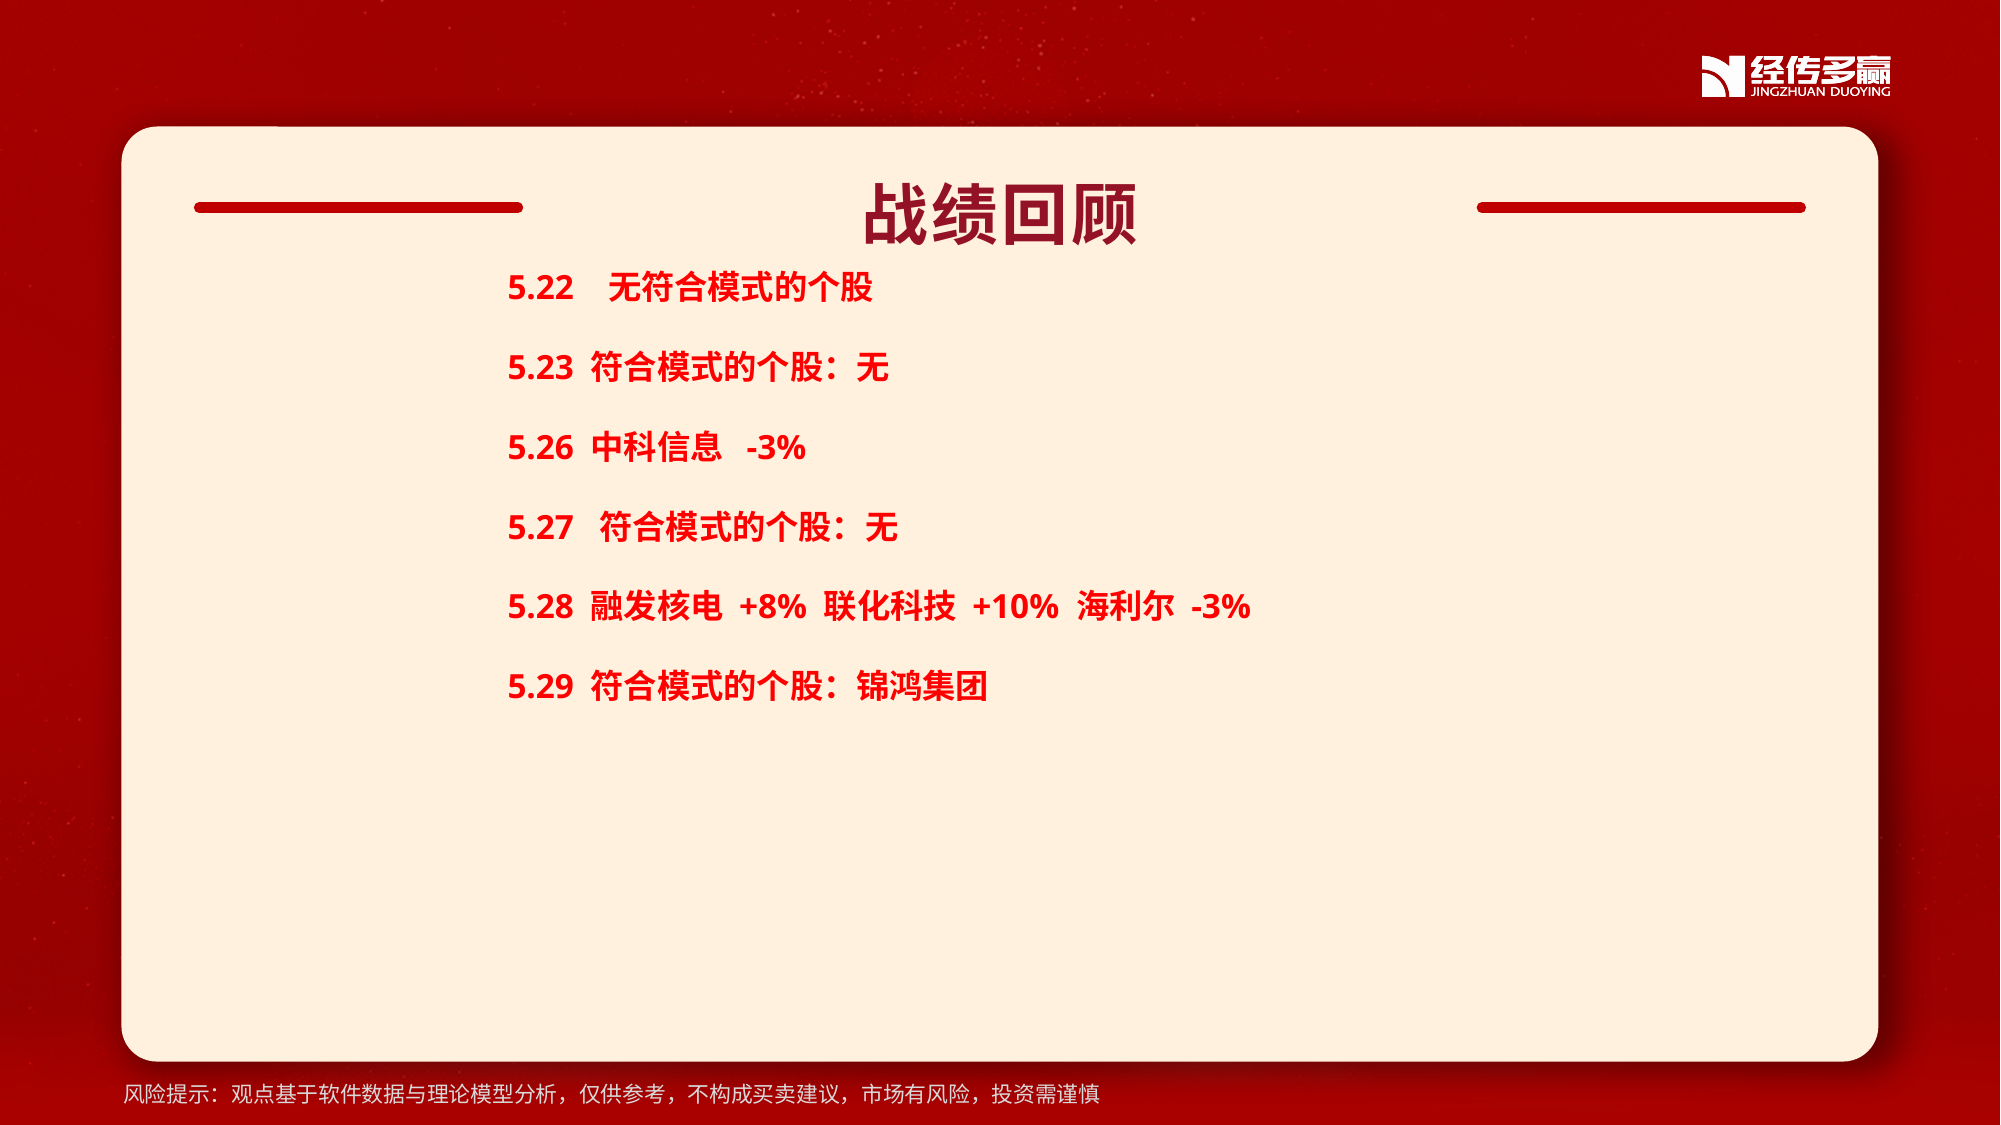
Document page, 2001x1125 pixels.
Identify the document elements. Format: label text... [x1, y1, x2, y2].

list 战绩回顾 [540, 150, 1460, 258]
text_box 5.22 无符合模式的个股 5.23 符合模式的个股：无 5.26 中科信息 -3% 5.27 符合模式的个股：无 5.28 融发核电 +8% 联化科技 +10% 海利尔 -3% 5.29 符合模式的个股：锦鸿集团 [492, 258, 1469, 635]
picture [0, 0, 2000, 1125]
